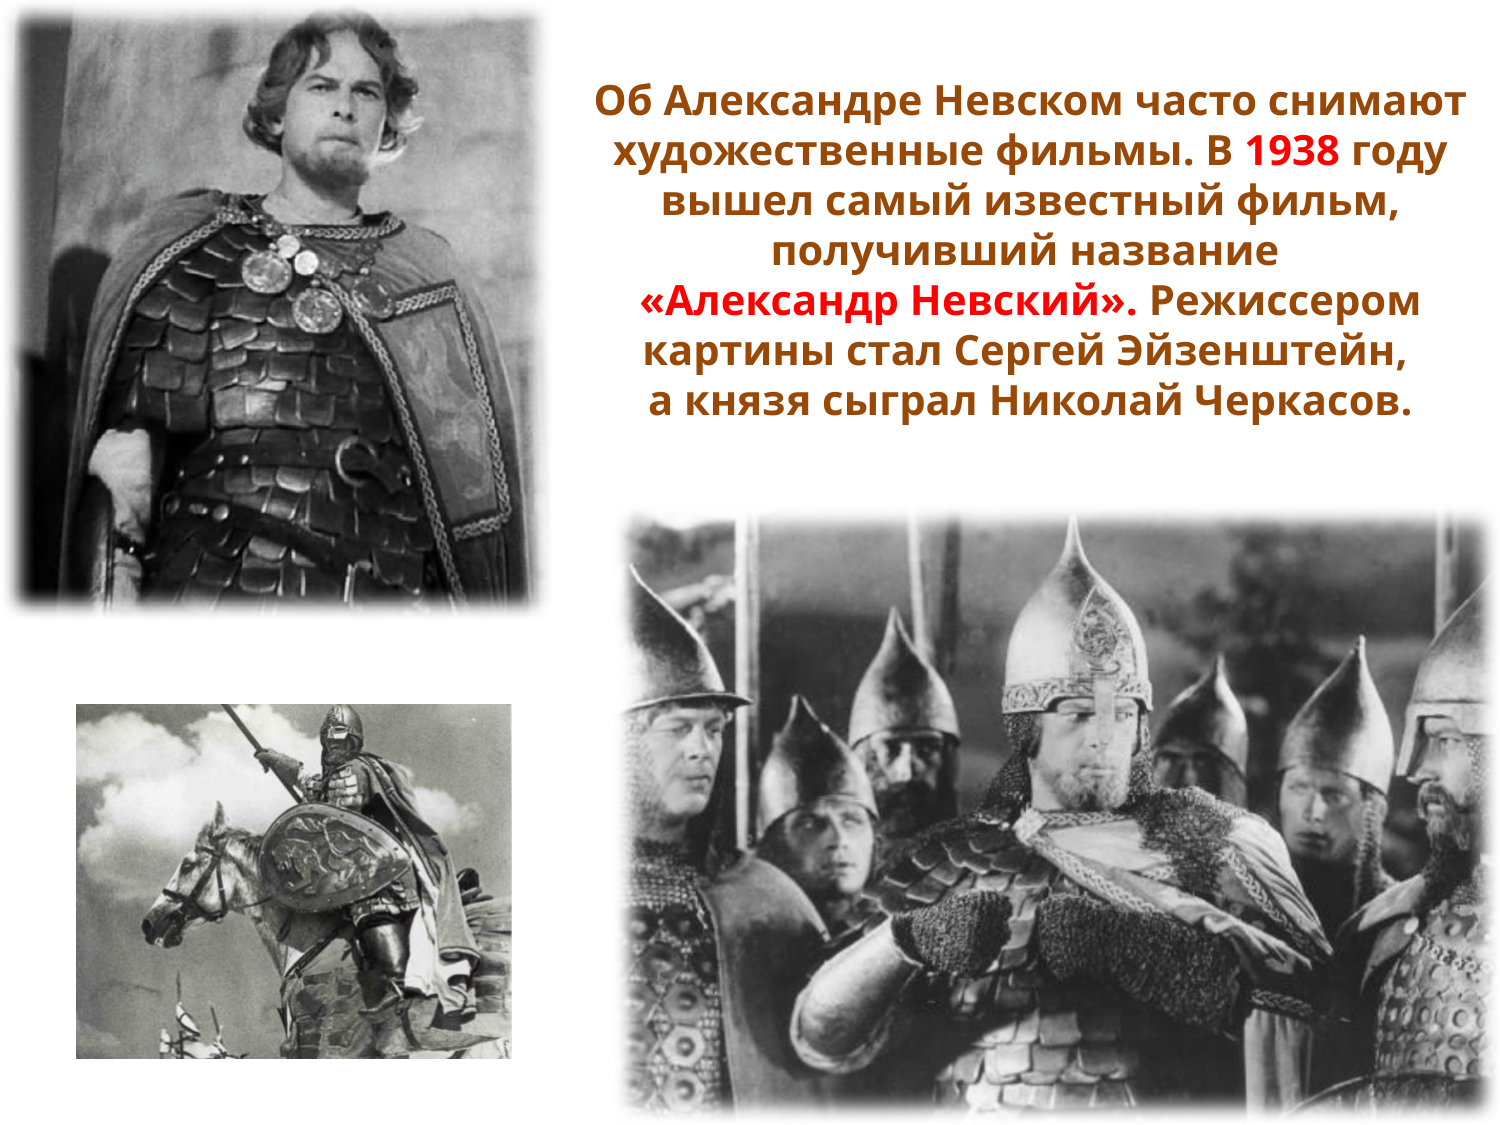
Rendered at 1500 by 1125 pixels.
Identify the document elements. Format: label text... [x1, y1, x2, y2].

picture [0, 0, 553, 621]
picture [76, 703, 512, 1059]
picture [613, 504, 1500, 1125]
text_box Об Александре Невском часто снимают художественные фильмы. В 1938 году вышел самый известный фильм, получивший название «Александр Невский». Режиссером картины стал Сергей Эйзенштейн, а князя сыграл Николай Черкасов. [560, 66, 1500, 432]
